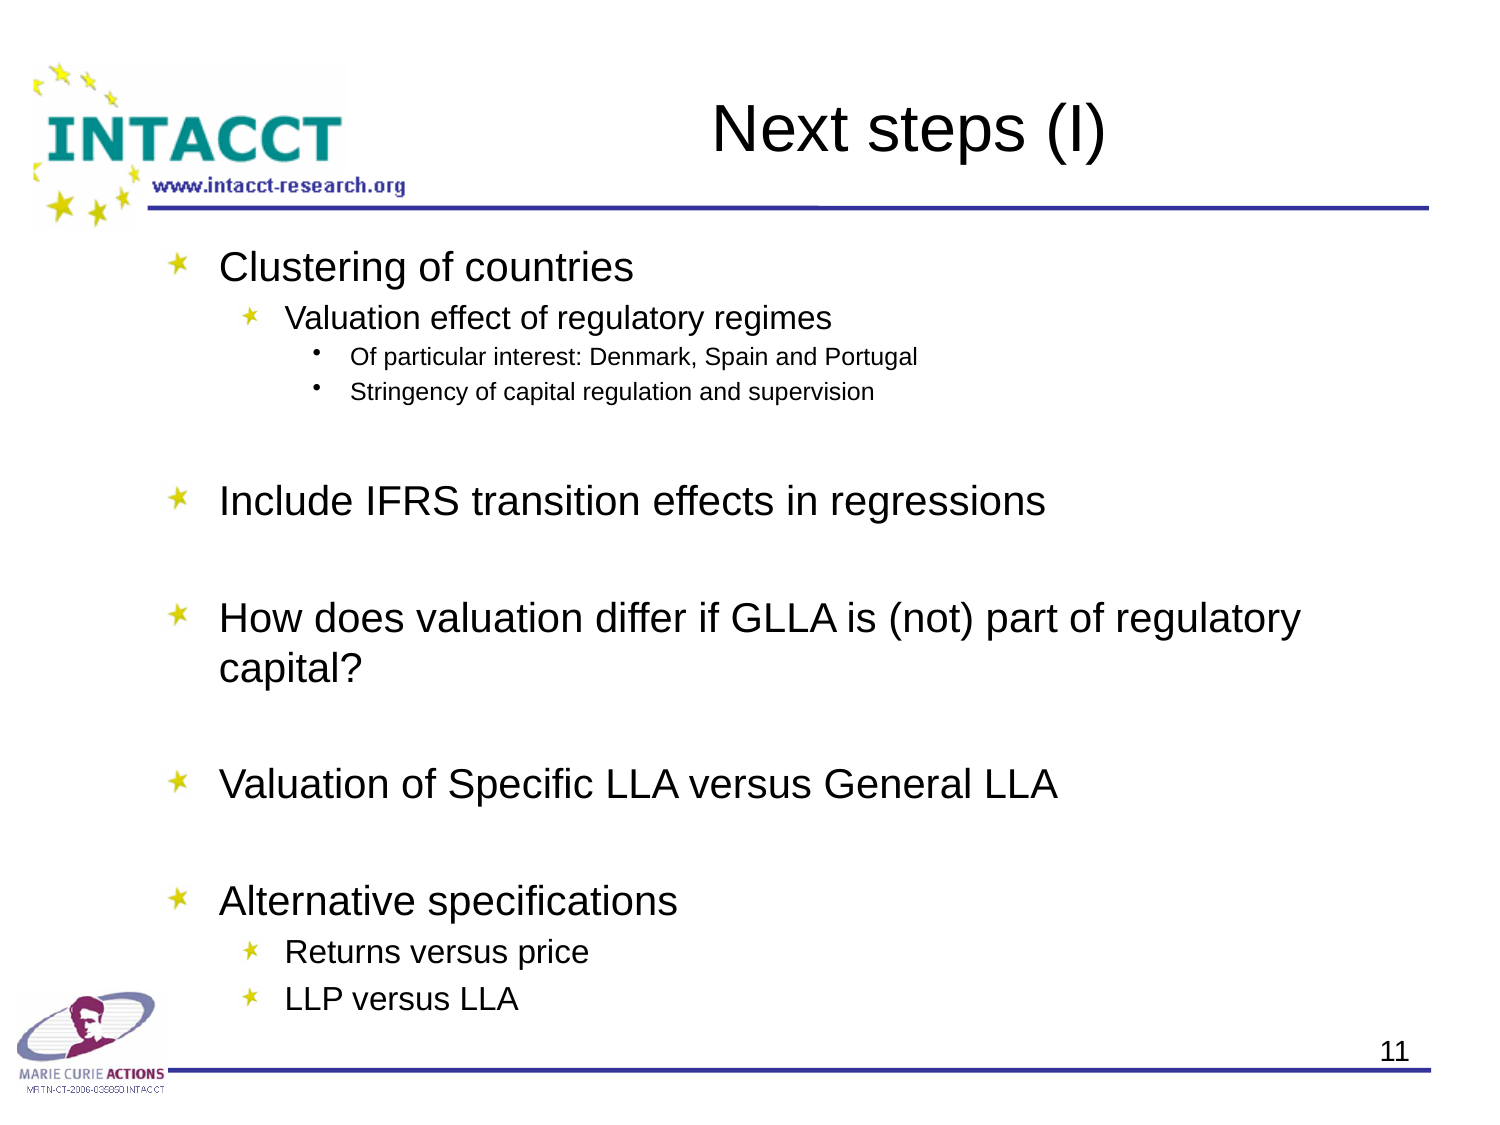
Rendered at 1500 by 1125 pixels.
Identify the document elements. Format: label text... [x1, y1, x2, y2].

title Next steps (I) [395, 30, 1426, 219]
picture [237, 985, 262, 1009]
picture [162, 600, 193, 630]
picture [162, 249, 193, 279]
slide_number 11 [1074, 1024, 1426, 1103]
list Clustering of countries Valuation effect of regulatory regimes Of particular interest: Denmark, Spain and Portugal Stringency of capital regulation and supervision Include IFRS transition effects in regressions How does valuation differ if GLLA is (not) part of regulatory capital? Valuation of Specific LLA versus General LLA Alternative specifications Returns versus price LLP versus LLA [147, 231, 1426, 1006]
picture [17, 976, 168, 1095]
picture [237, 304, 262, 328]
picture [162, 483, 193, 514]
picture [32, 48, 408, 232]
picture [162, 884, 193, 914]
picture [237, 938, 262, 963]
picture [162, 767, 193, 797]
